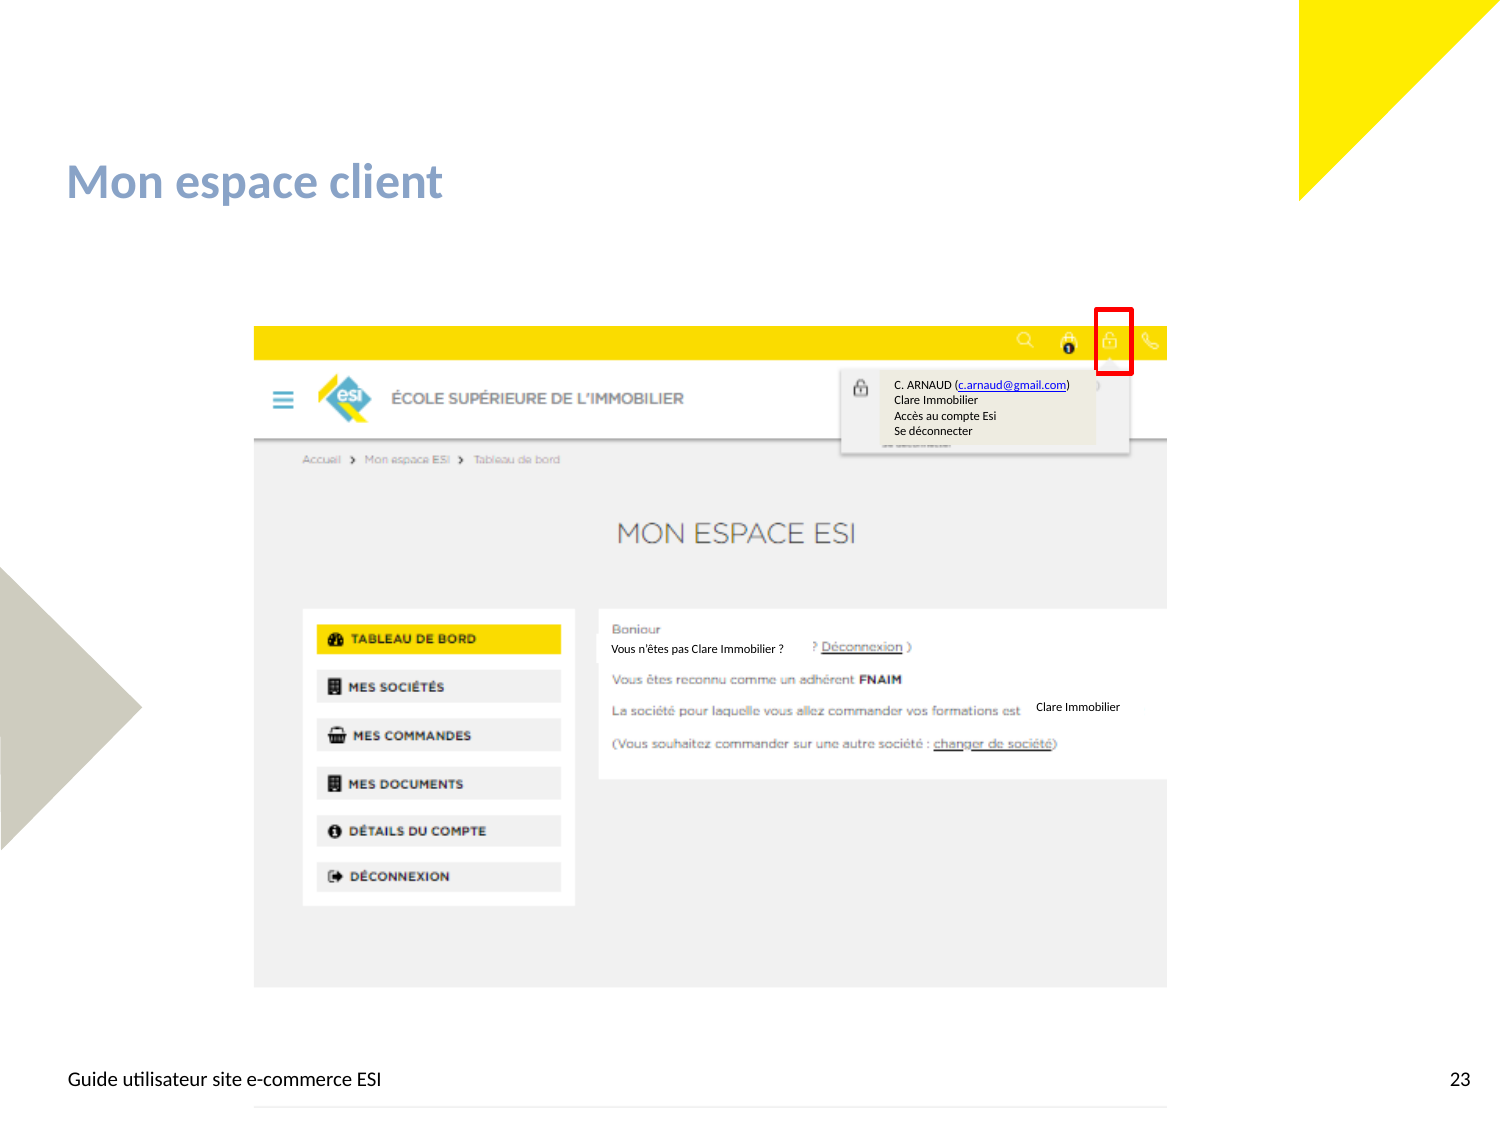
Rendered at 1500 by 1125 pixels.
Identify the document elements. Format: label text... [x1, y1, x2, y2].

text_box 23 [1435, 1058, 1500, 1099]
picture [253, 326, 1168, 1108]
text_box [1094, 307, 1134, 324]
text_box Guide utilisateur site e-commerce ESI [53, 1058, 248, 1099]
text_box Mon espace client [52, 141, 1500, 216]
